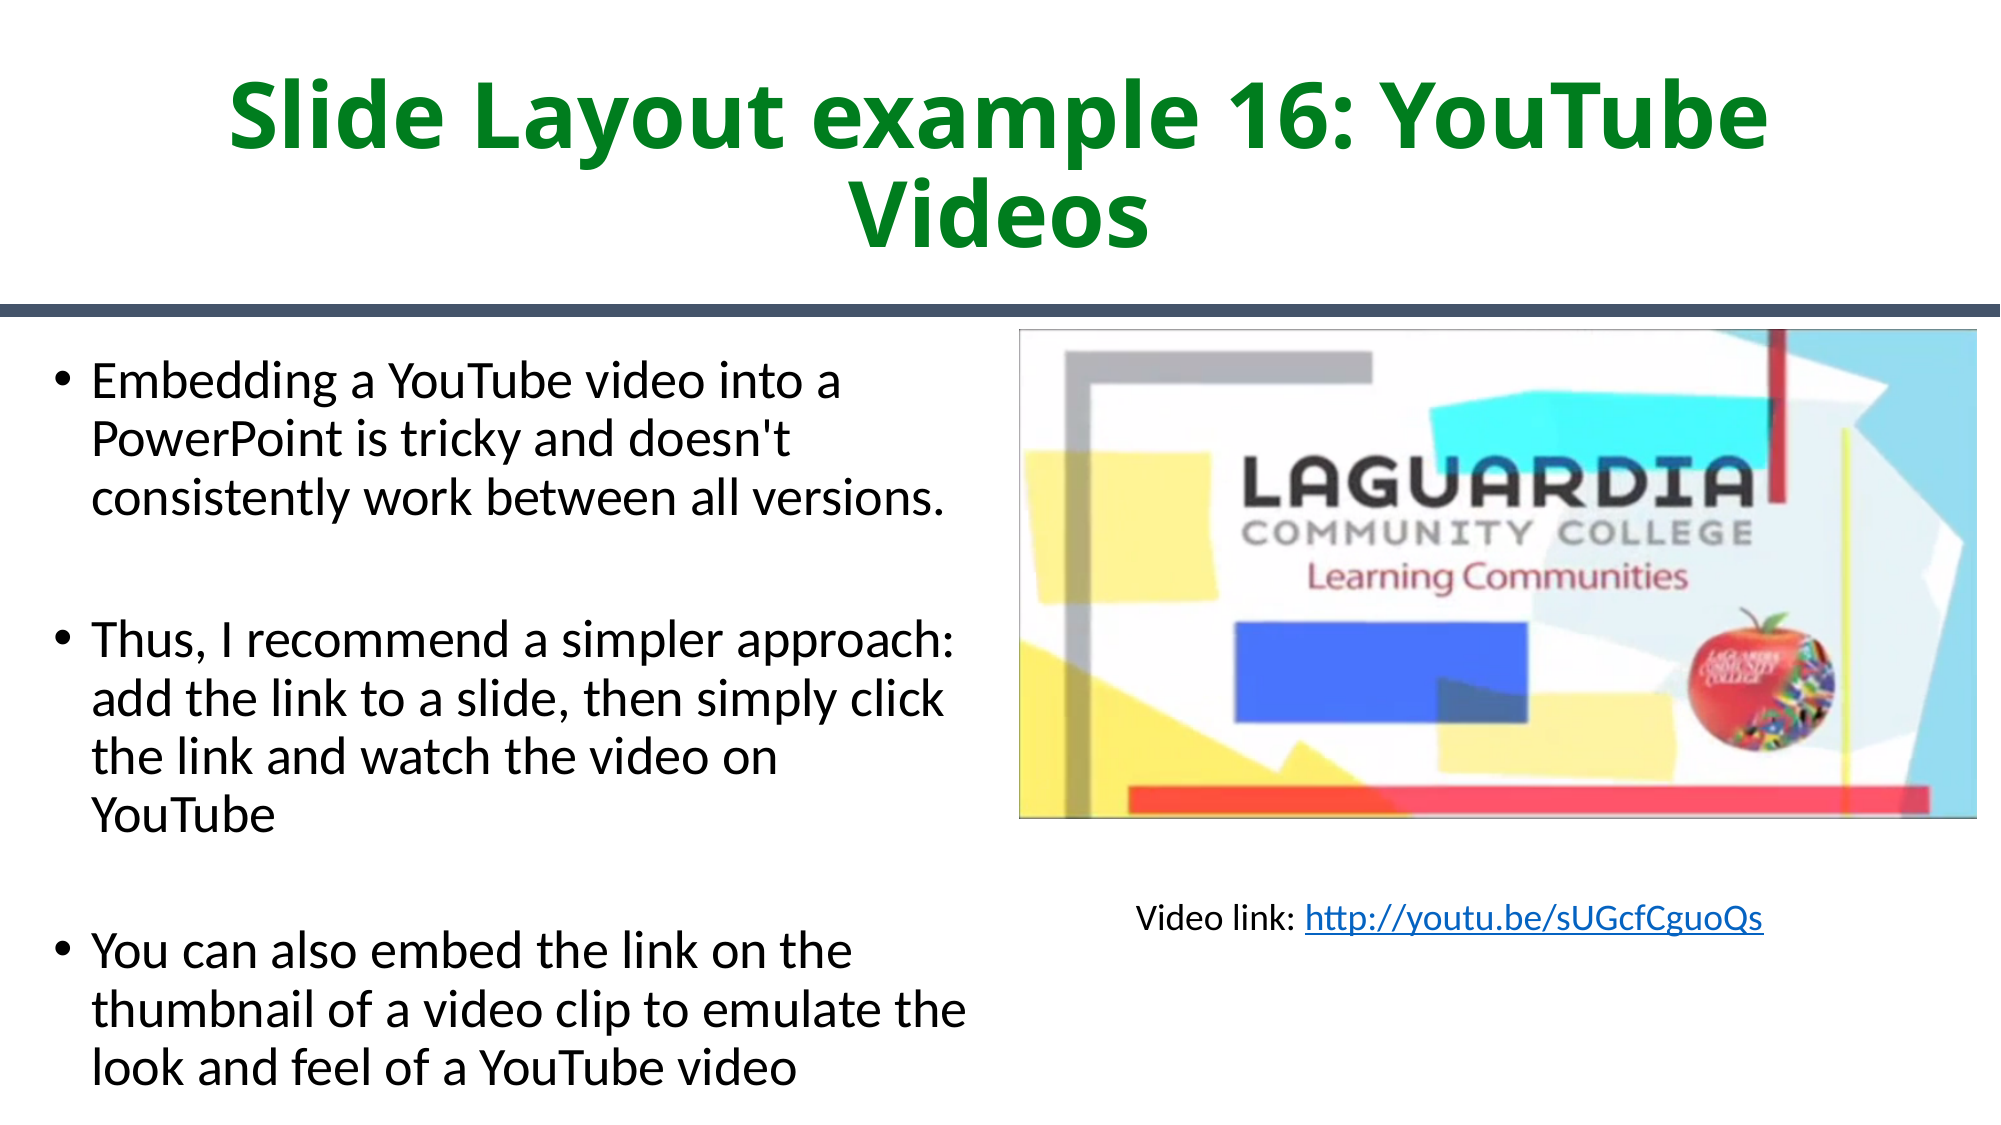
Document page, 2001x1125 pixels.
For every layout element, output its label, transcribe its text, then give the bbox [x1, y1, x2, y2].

text_box Video link: http://youtu.be/sUGcfCguoQs [1121, 885, 1787, 946]
picture [1019, 329, 1977, 819]
list Embedding a YouTube video into a PowerPoint is tricky and doesn't consistently work between all versions. Thus, I recommend a simpler approach: add the link to a slide, then simply click the link and watch the video on YouTube You can also embed the link on the thumbnail of a video clip to emulate the look and feel of a YouTube video [38, 343, 988, 1106]
title Slide Layout example 16: YouTube Videos [137, 59, 1863, 278]
